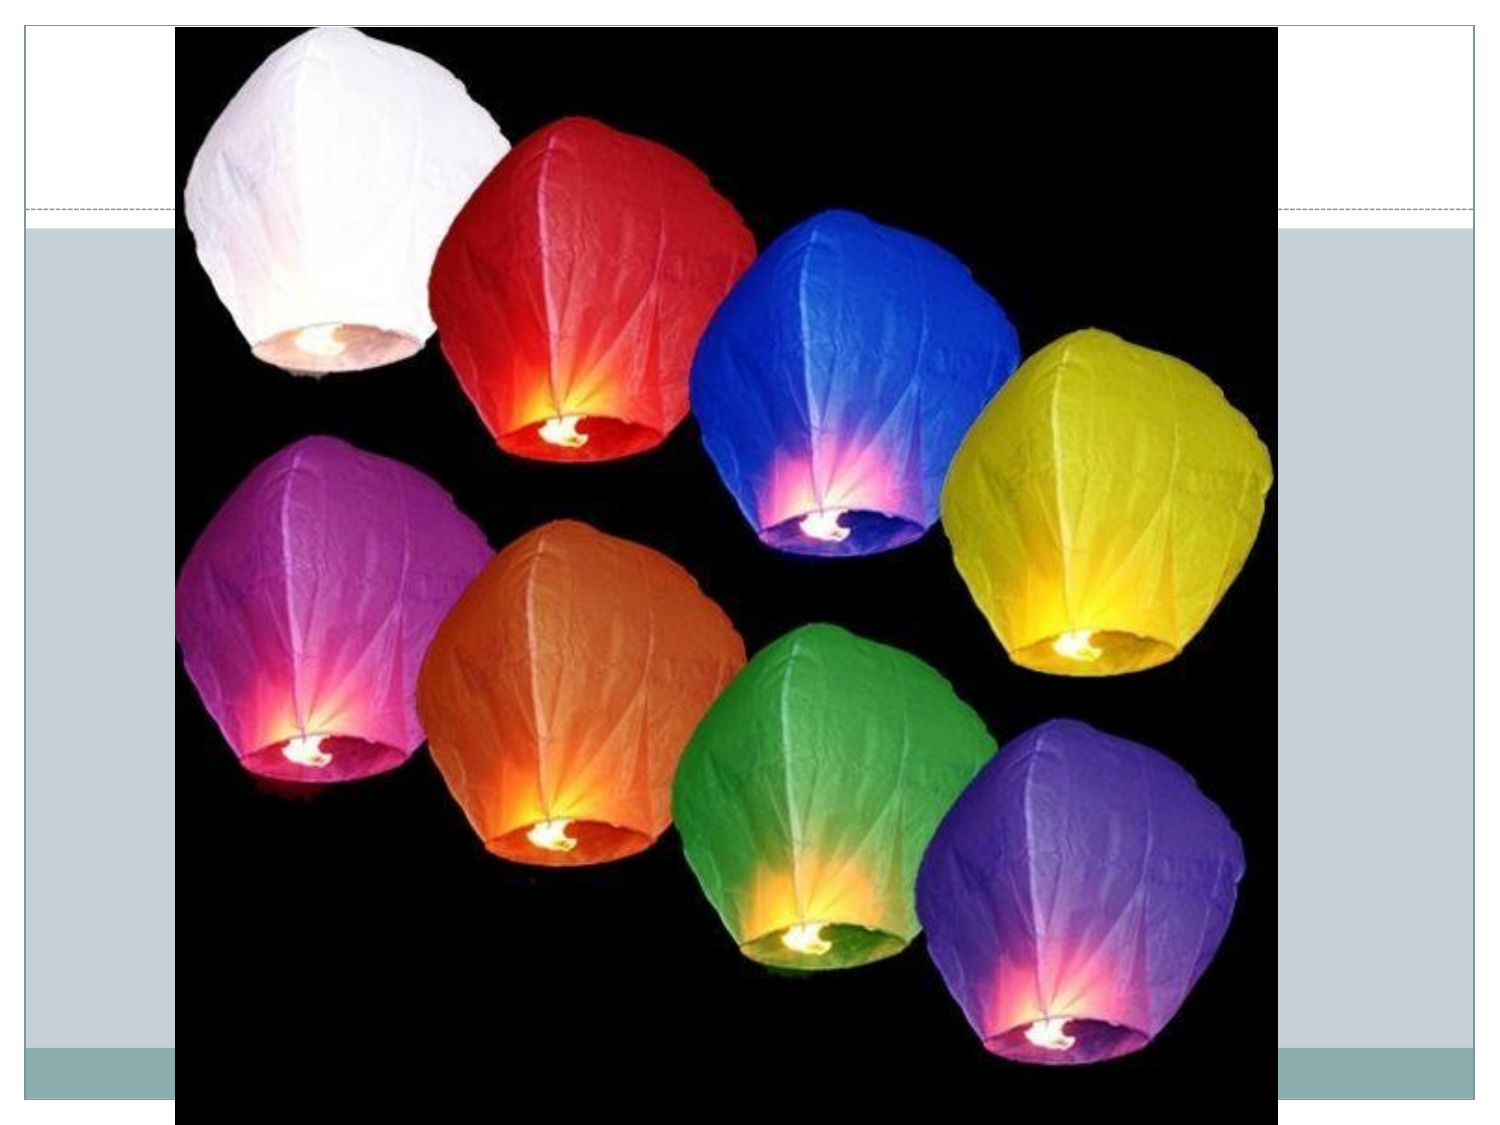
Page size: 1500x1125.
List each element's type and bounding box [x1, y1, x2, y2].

picture [175, 26, 1278, 1125]
